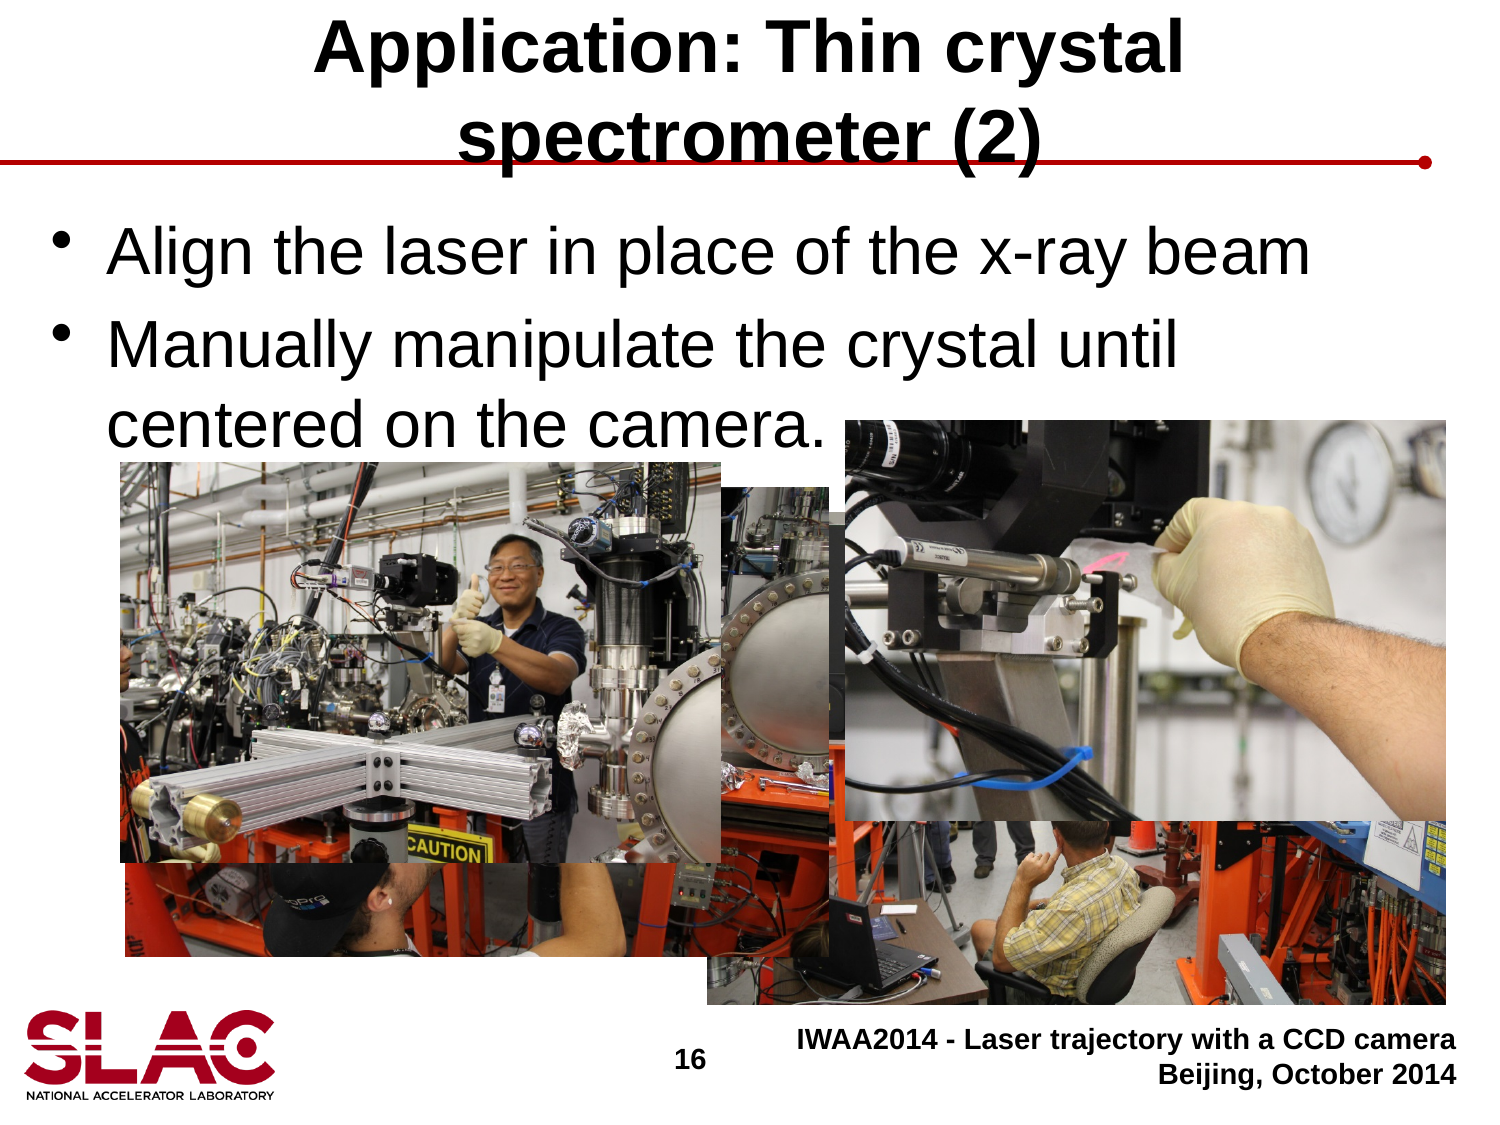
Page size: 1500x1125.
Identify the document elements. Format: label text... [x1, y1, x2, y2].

footer IWAA2014 - Laser trajectory with a CCD camera Beijing, October 2014 [774, 1012, 1473, 1091]
title Application: Thin crystal spectrometer (2) [74, 24, 1426, 151]
picture [24, 1010, 275, 1100]
picture [119, 420, 1446, 1005]
list Align the laser in place of the x-ray beam Manually manipulate the crystal until centered on the camera. [35, 199, 1461, 943]
